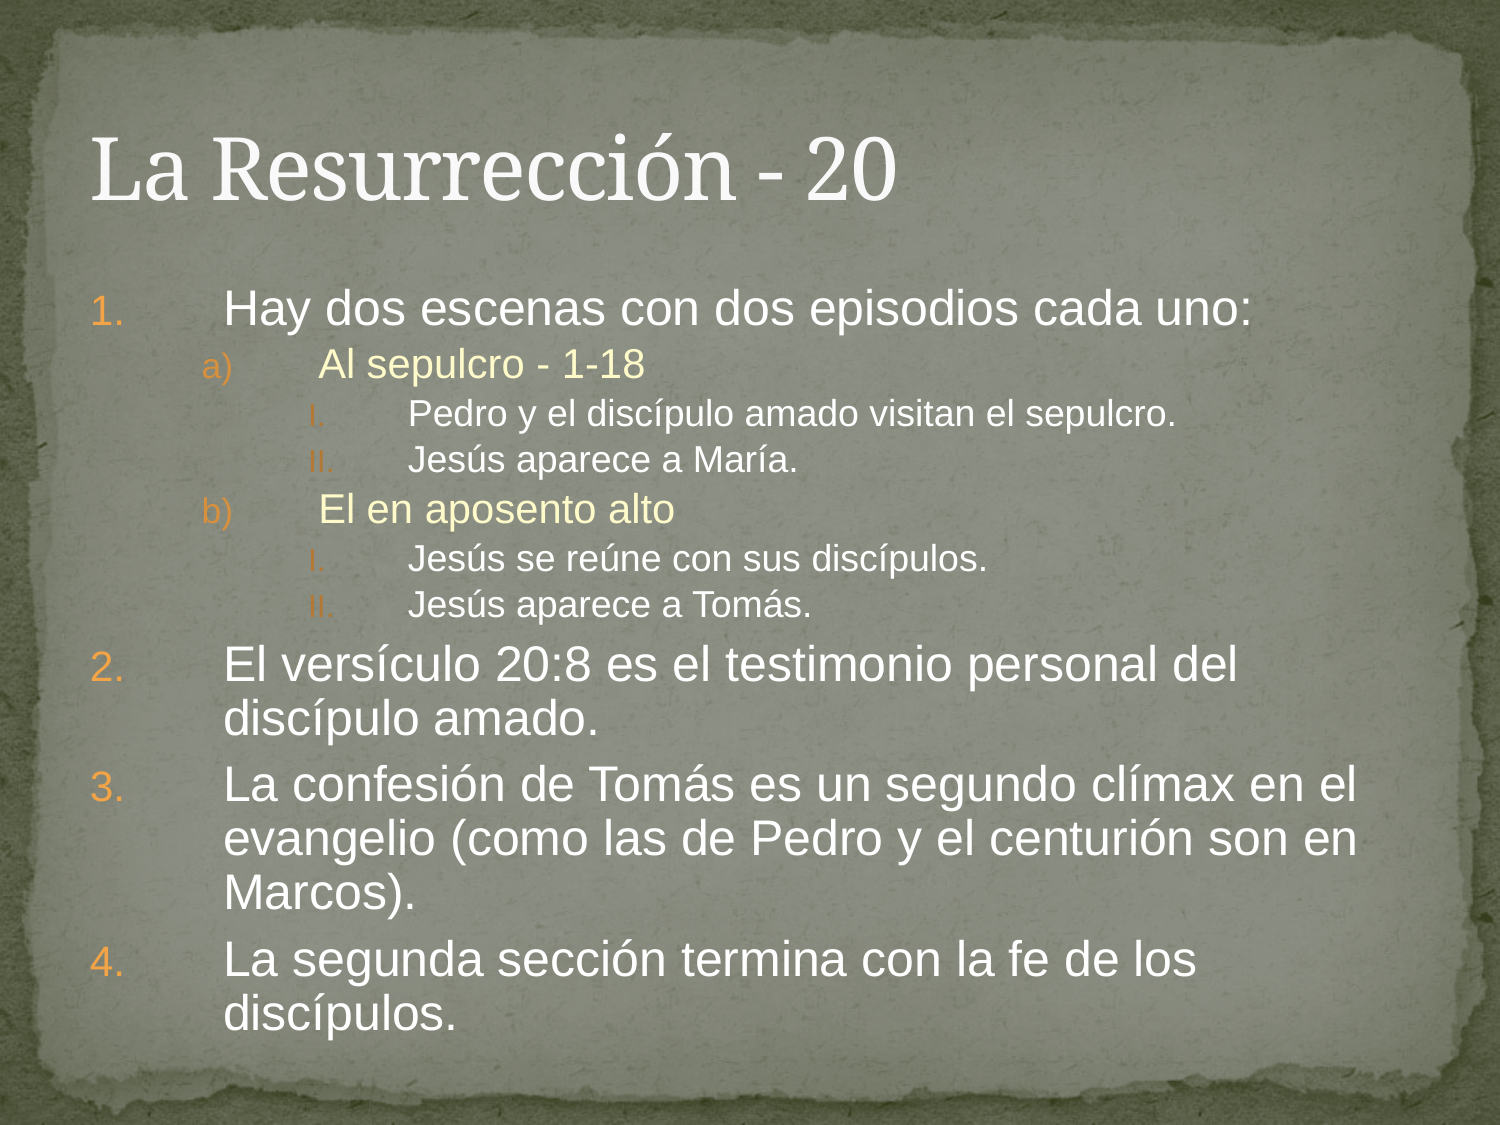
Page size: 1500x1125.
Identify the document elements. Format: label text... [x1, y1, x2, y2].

list Hay dos escenas con dos episodios cada uno: Al sepulcro - 1-18 Pedro y el discípulo amado visitan el sepulcro. Jesús aparece a María. El en aposento alto Jesús se reúne con sus discípulos. Jesús aparece a Tomás. El versículo 20:8 es el testimonio personal del discípulo amado. La confesión de Tomás es un segundo clímax en el evangelio (como las de Pedro y el centurión son en Marcos). La segunda sección termina con la fe de los discípulos. [75, 275, 1438, 1125]
title La Resurrección - 20 [74, 24, 1425, 225]
